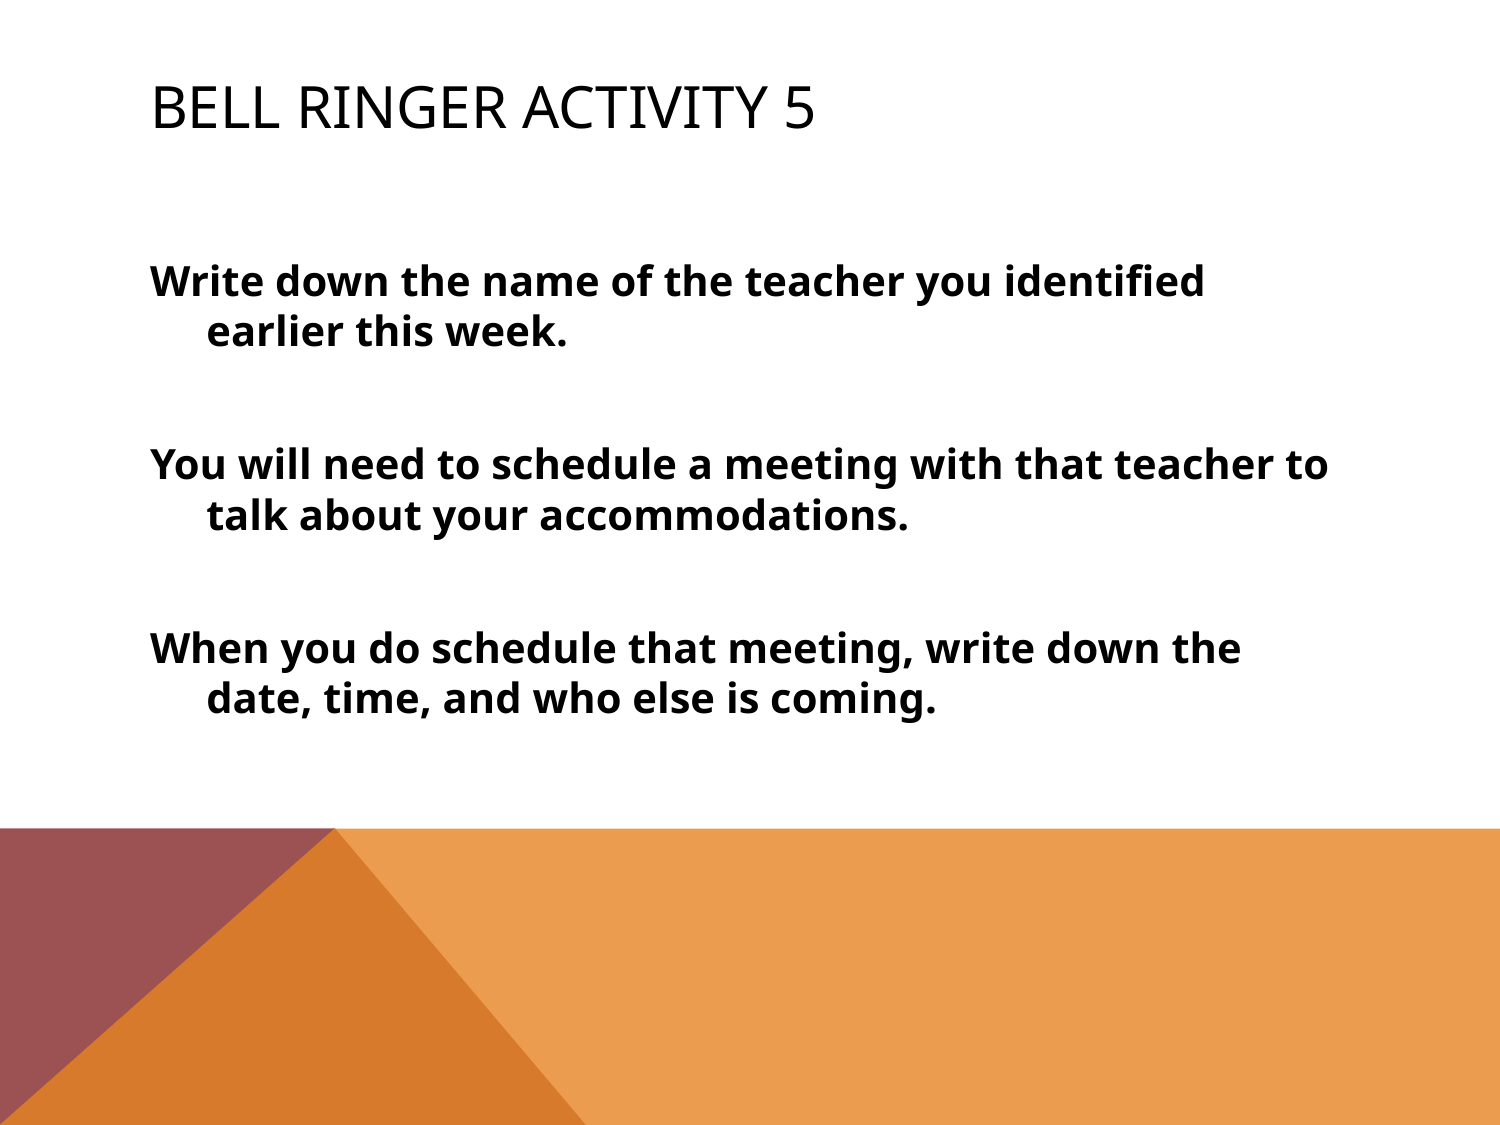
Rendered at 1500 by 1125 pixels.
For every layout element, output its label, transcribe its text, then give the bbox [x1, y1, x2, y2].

list Write down the name of the teacher you identified earlier this week. You will need to schedule a meeting with that teacher to talk about your accommodations. When you do schedule that meeting, write down the date, time, and who else is coming. [135, 180, 1369, 768]
title Bell Ringer Activity 5 [135, 60, 1369, 150]
